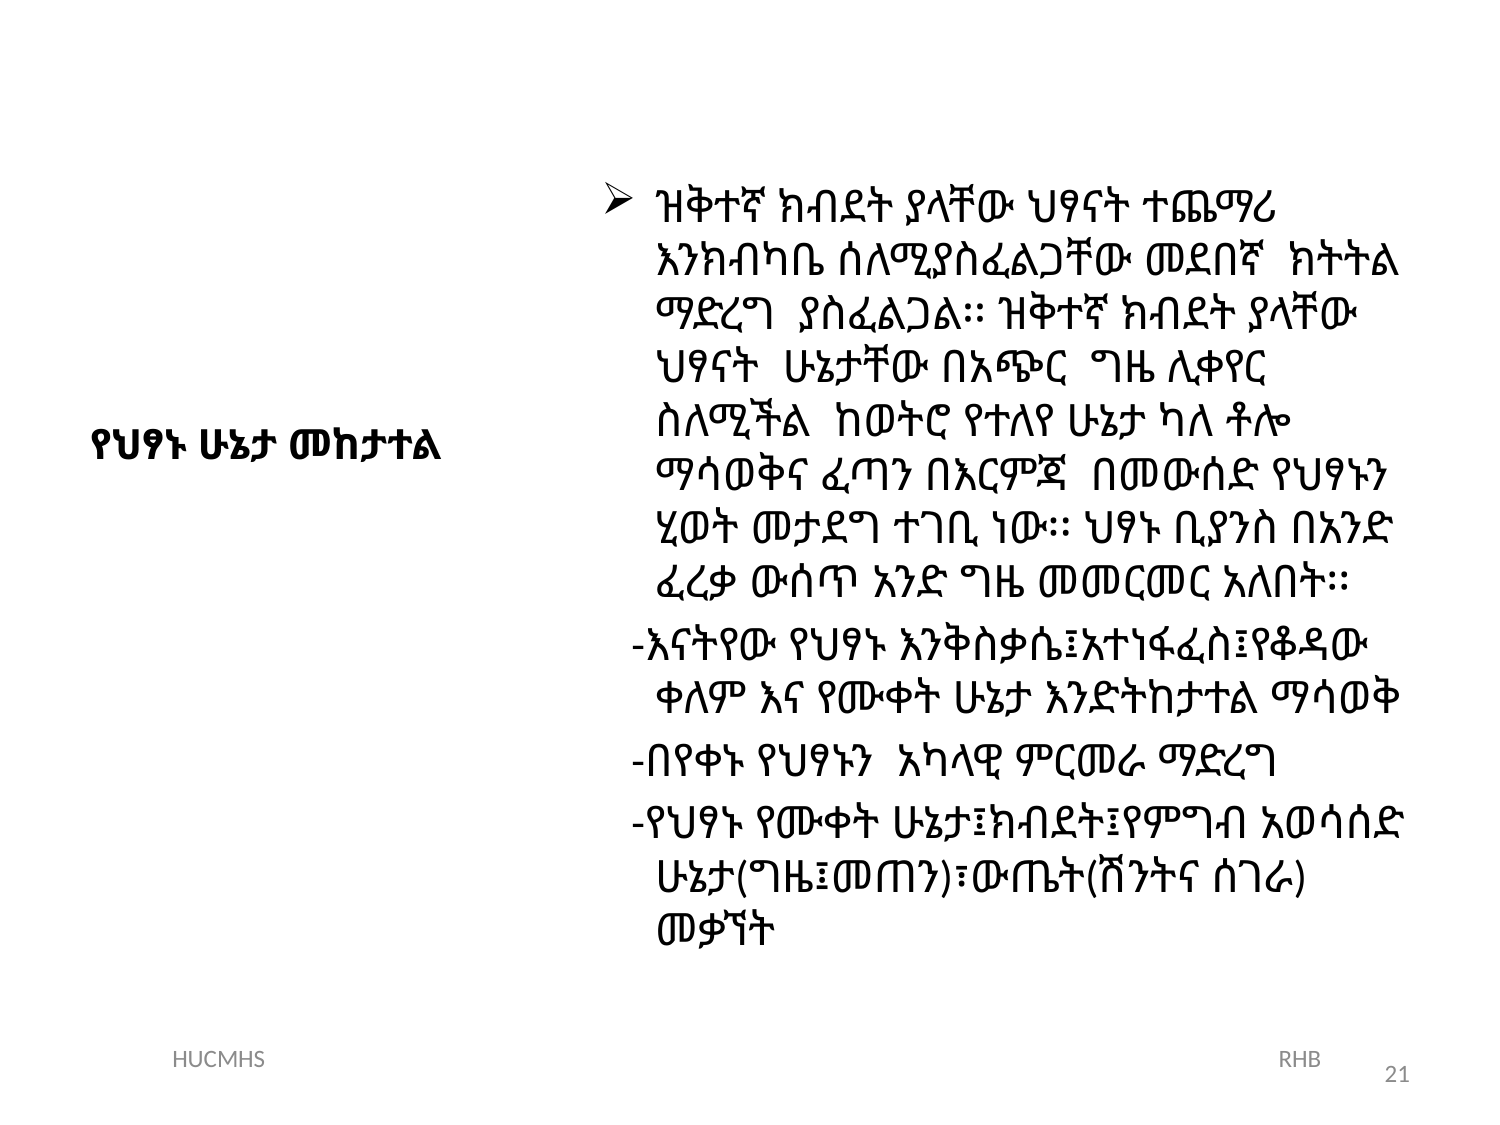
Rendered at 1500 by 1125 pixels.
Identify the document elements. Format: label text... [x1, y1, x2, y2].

footer HUCMHS RHB [112, 1012, 1363, 1103]
slide_number 21 [1363, 1042, 1425, 1103]
title የህፃኑ ሁኔታ መከታተል [75, 44, 569, 475]
list ዝቅተኛ ክብደት ያላቸው ህፃናት ተጨማሪ እንክብካቤ ሰለሚያስፈልጋቸው መደበኛ ክትትል ማድረግ ያስፈልጋል፡፡ ዝቅተኛ ክብደት ያላቸው ህፃናት ሁኔታቸው በአጭር ግዜ ሊቀየር ስለሚችል ከወትሮ የተለየ ሁኔታ ካለ ቶሎ ማሳወቅና ፈጣን በእርምጃ በመውሰድ የህፃኑን ሂወት መታደግ ተገቢ ነው፡፡ ህፃኑ ቢያንስ በአንድ ፈረቃ ውሰጥ አንድ ግዜ መመርመር አለበት፡፡ -እናትየው የህፃኑ እንቅስቃሴ፤አተነፋፈስ፤የቆዳው ቀለም እና የሙቀት ሁኔታ እንድትከታተል ማሳወቅ -በየቀኑ የህፃኑን አካላዊ ምርመራ ማድረግ -የህፃኑ የሙቀት ሁኔታ፤ክብደት፤የምግብ አወሳሰድ ሁኔታ(ግዜ፤መጠን)፣ውጤት(ሽንትና ሰገራ) መቃኘት [586, 44, 1425, 1005]
